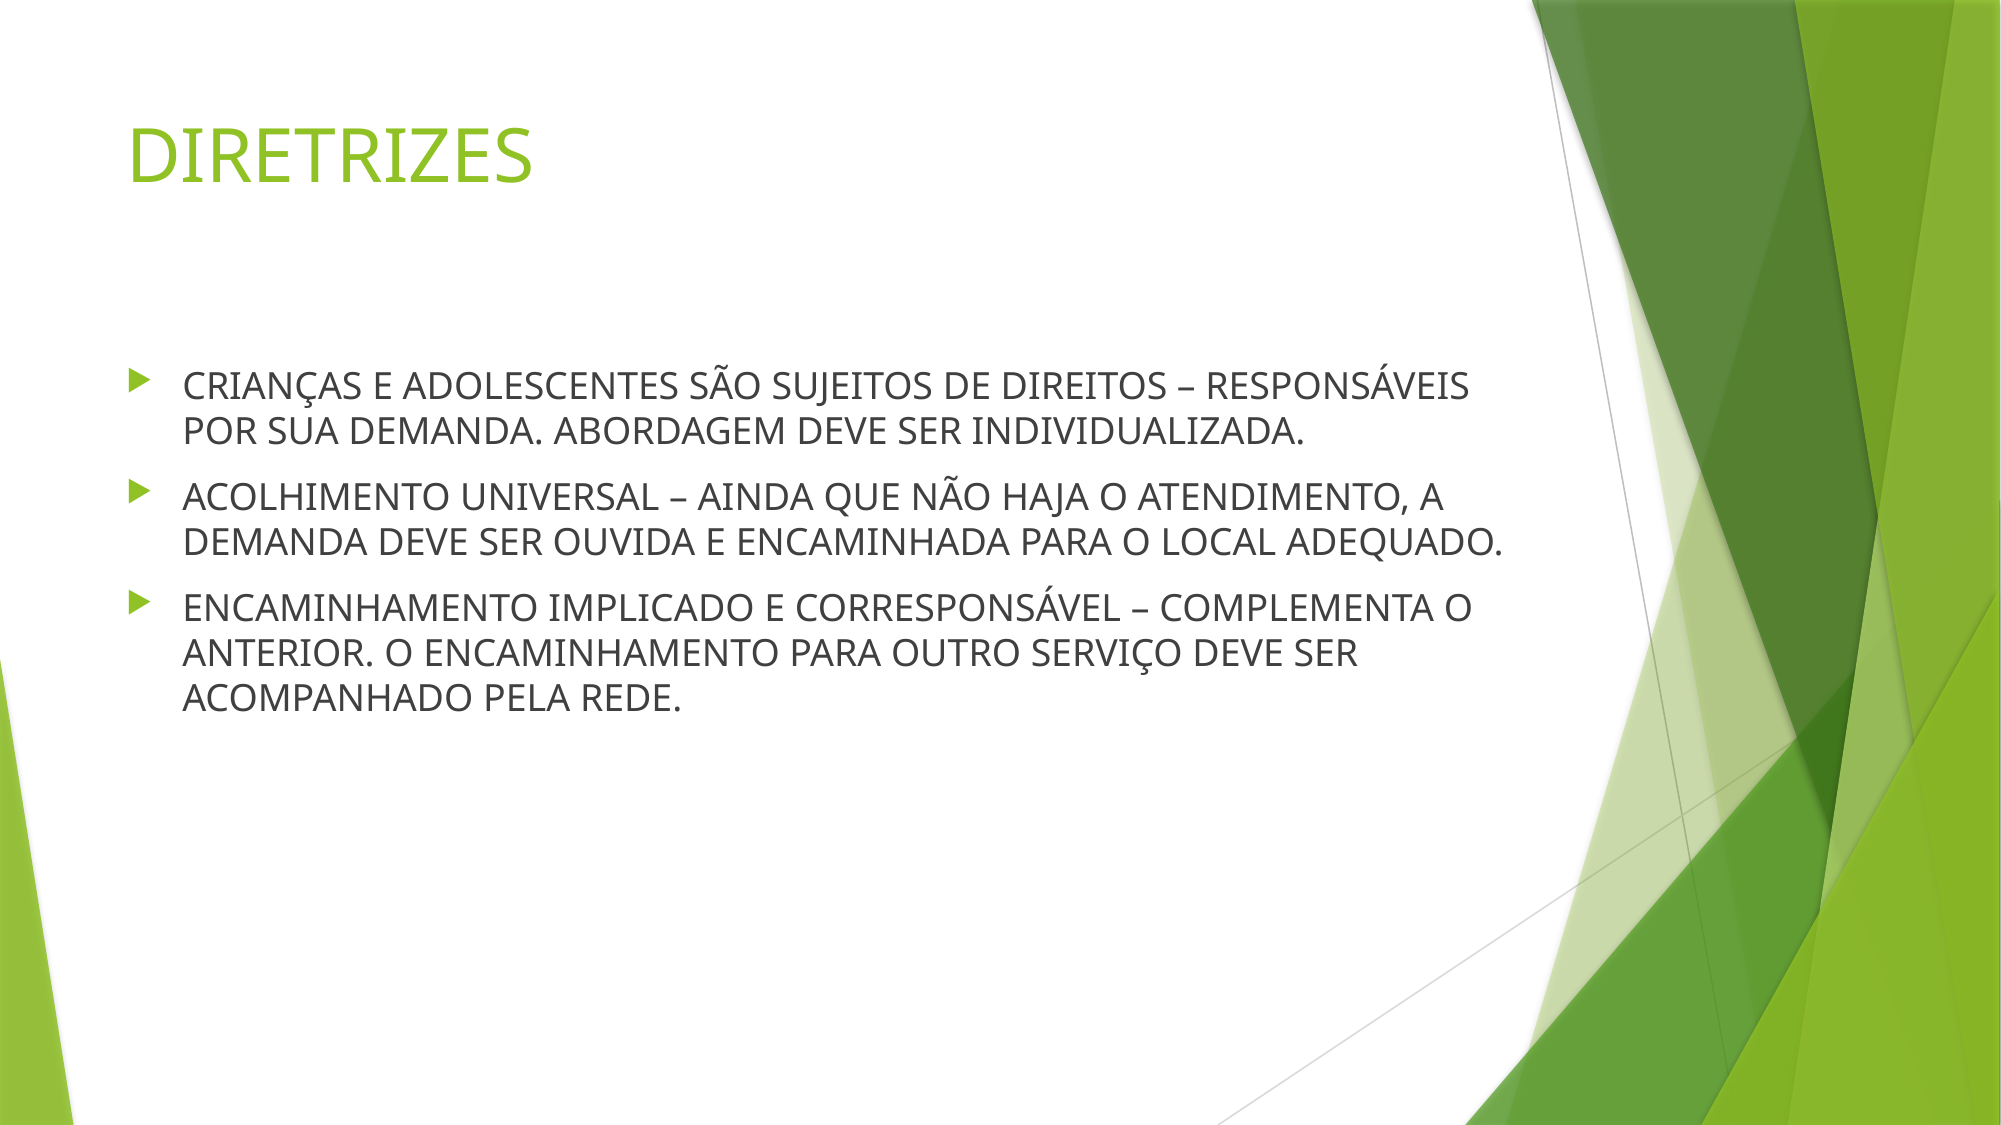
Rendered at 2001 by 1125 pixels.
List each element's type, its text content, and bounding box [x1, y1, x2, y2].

list CRIANÇAS E ADOLESCENTES SÃO SUJEITOS DE DIREITOS – RESPONSÁVEIS POR SUA DEMANDA. ABORDAGEM DEVE SER INDIVIDUALIZADA. ACOLHIMENTO UNIVERSAL – AINDA QUE NÃO HAJA O ATENDIMENTO, A DEMANDA DEVE SER OUVIDA E ENCAMINHADA PARA O LOCAL ADEQUADO. ENCAMINHAMENTO IMPLICADO E CORRESPONSÁVEL – COMPLEMENTA O ANTERIOR. O ENCAMINHAMENTO PARA OUTRO SERVIÇO DEVE SER ACOMPANHADO PELA REDE. [111, 354, 1522, 992]
title DIRETRIZES [111, 99, 1522, 317]
